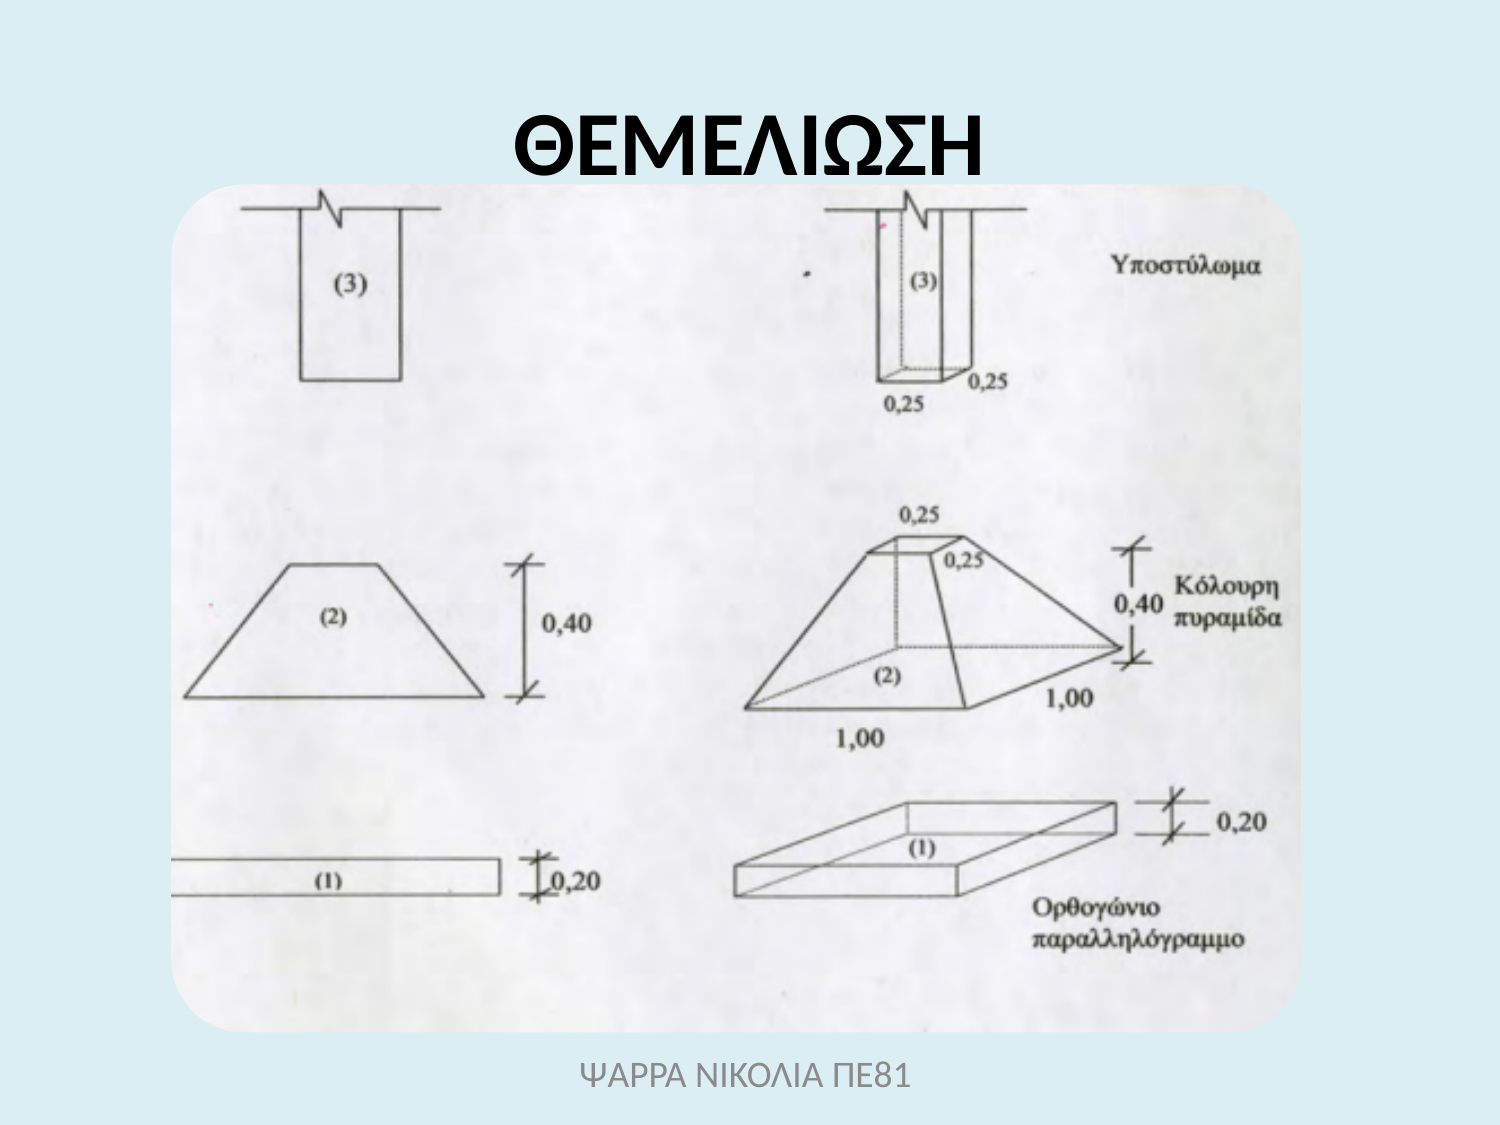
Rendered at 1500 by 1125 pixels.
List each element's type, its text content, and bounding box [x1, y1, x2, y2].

title ΘΕΜΕΛΙΩΣΗ [75, 45, 1425, 233]
footer ΨΑΡΡΑ ΝΙΚΟΛΙΑ ΠΕ81 [512, 1042, 988, 1103]
picture [170, 184, 1302, 1033]
